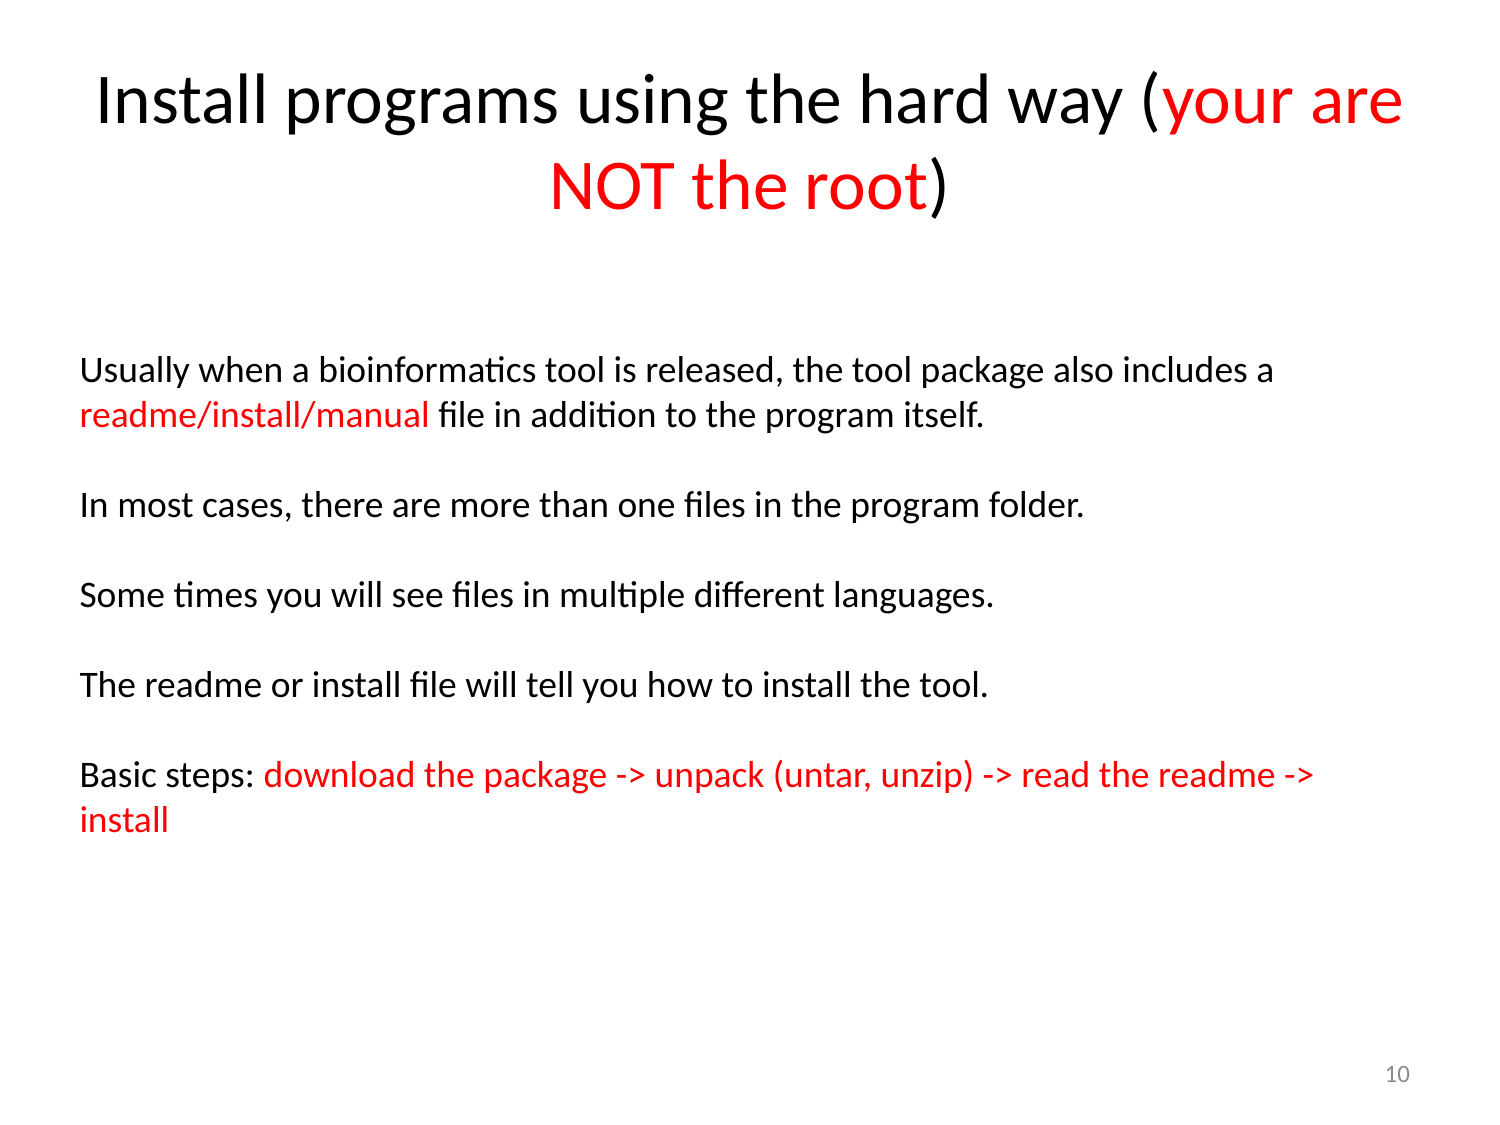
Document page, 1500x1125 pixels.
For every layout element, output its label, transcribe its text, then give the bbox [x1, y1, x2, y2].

slide_number 10 [1074, 1042, 1425, 1103]
text_box Install programs using the hard way (your are NOT the root) [74, 45, 1425, 233]
text_box Usually when a bioinformatics tool is released, the tool package also includes a readme/install/manual file in addition to the program itself. In most cases, there are more than one files in the program folder. Some times you will see files in multiple different languages. The readme or install file will tell you how to install the tool. Basic steps: download the package -> unpack (untar, unzip) -> read the readme -> install [64, 338, 1427, 848]
